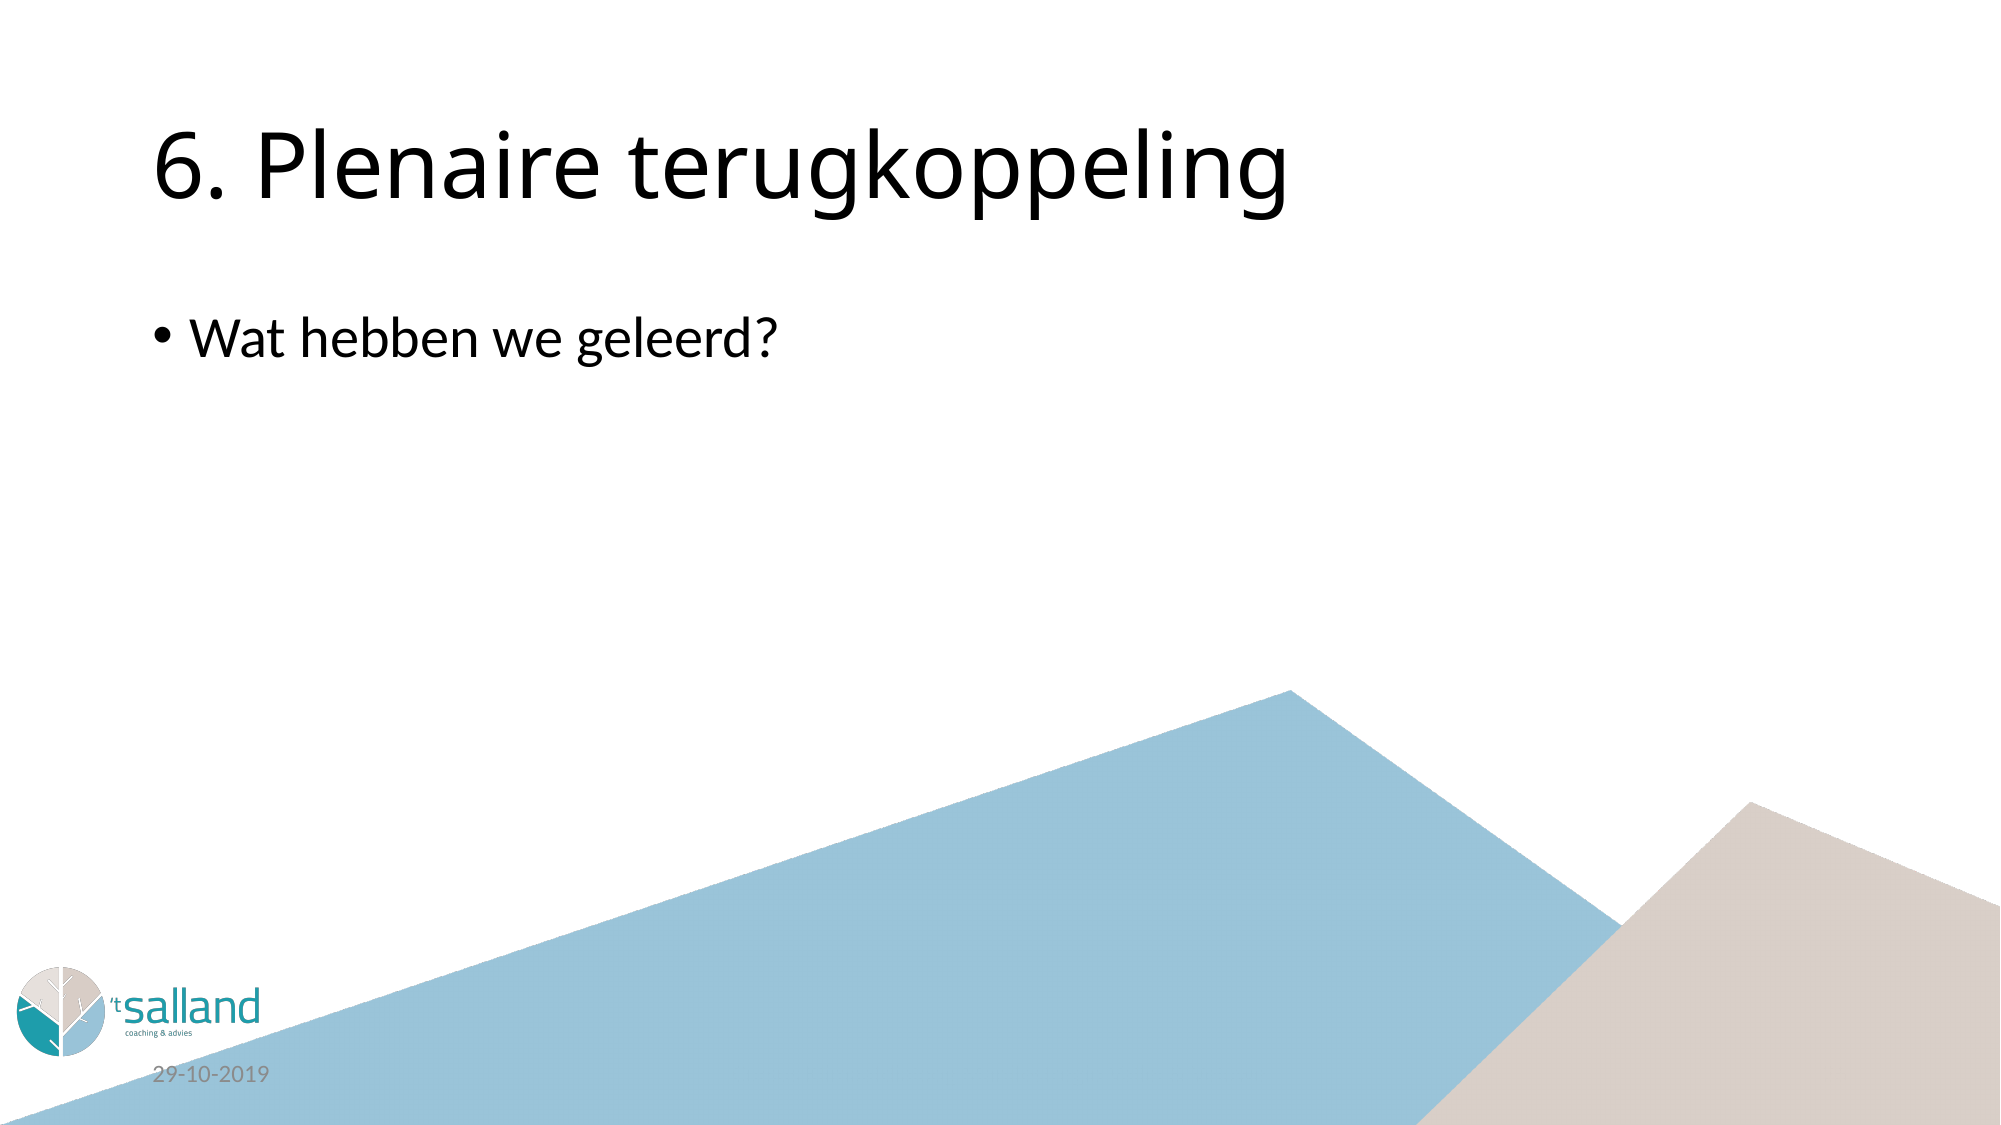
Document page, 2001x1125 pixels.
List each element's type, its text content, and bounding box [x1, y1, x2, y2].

title 6. Plenaire terugkoppeling [137, 59, 1863, 278]
list Wat hebben we geleerd? [137, 299, 1863, 690]
picture [0, 690, 2000, 1125]
